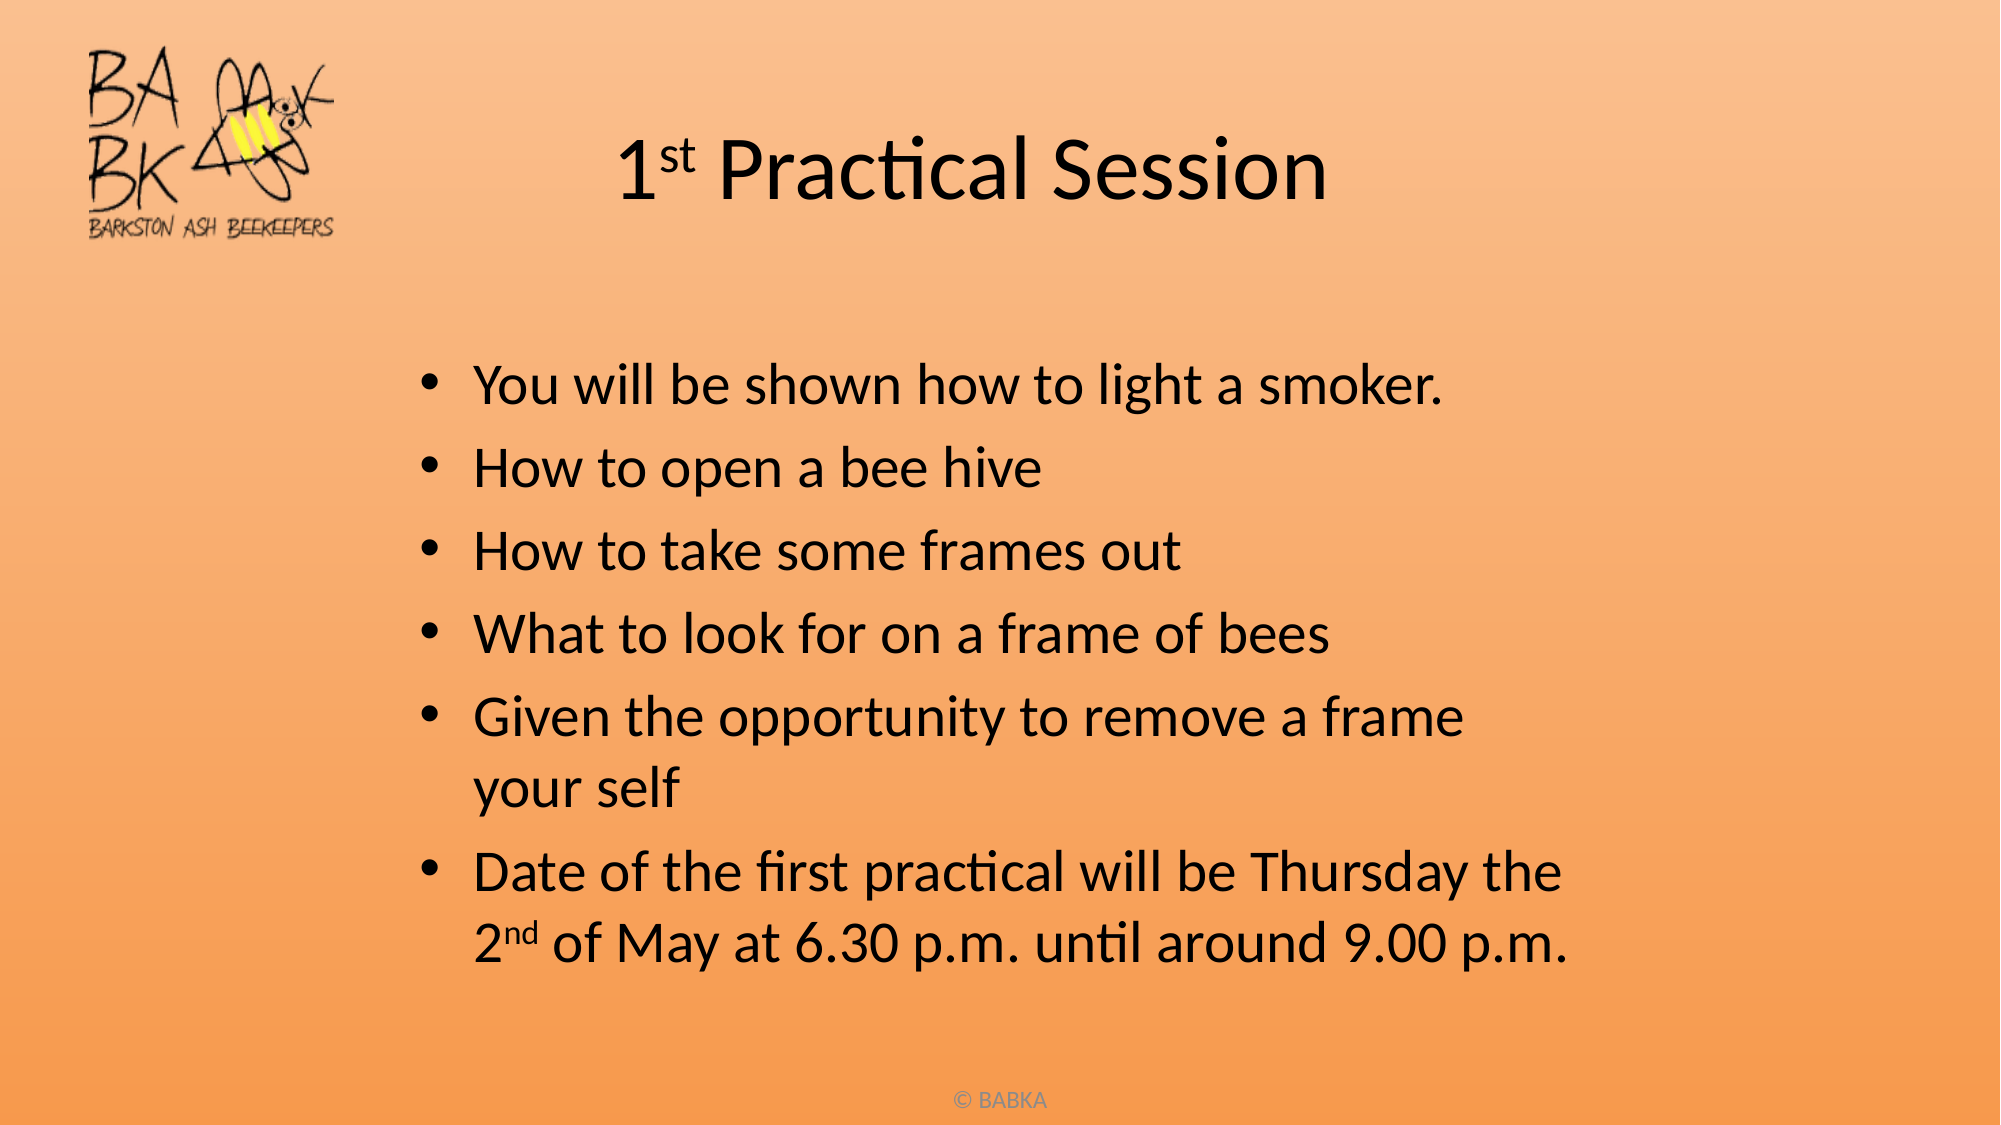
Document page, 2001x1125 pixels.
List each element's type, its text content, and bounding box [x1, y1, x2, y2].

picture [89, 45, 334, 255]
title 1st Practical Session [255, 69, 1688, 257]
text_box © BABKA [683, 1076, 1317, 1125]
list You will be shown how to light a smoker. How to open a bee hive How to take some frames out What to look for on a frame of bees Given the opportunity to remove a frame your self Date of the first practical will be Thursday the 2nd of May at 6.30 p.m. until around 9.00 p.m. [404, 337, 1596, 1077]
